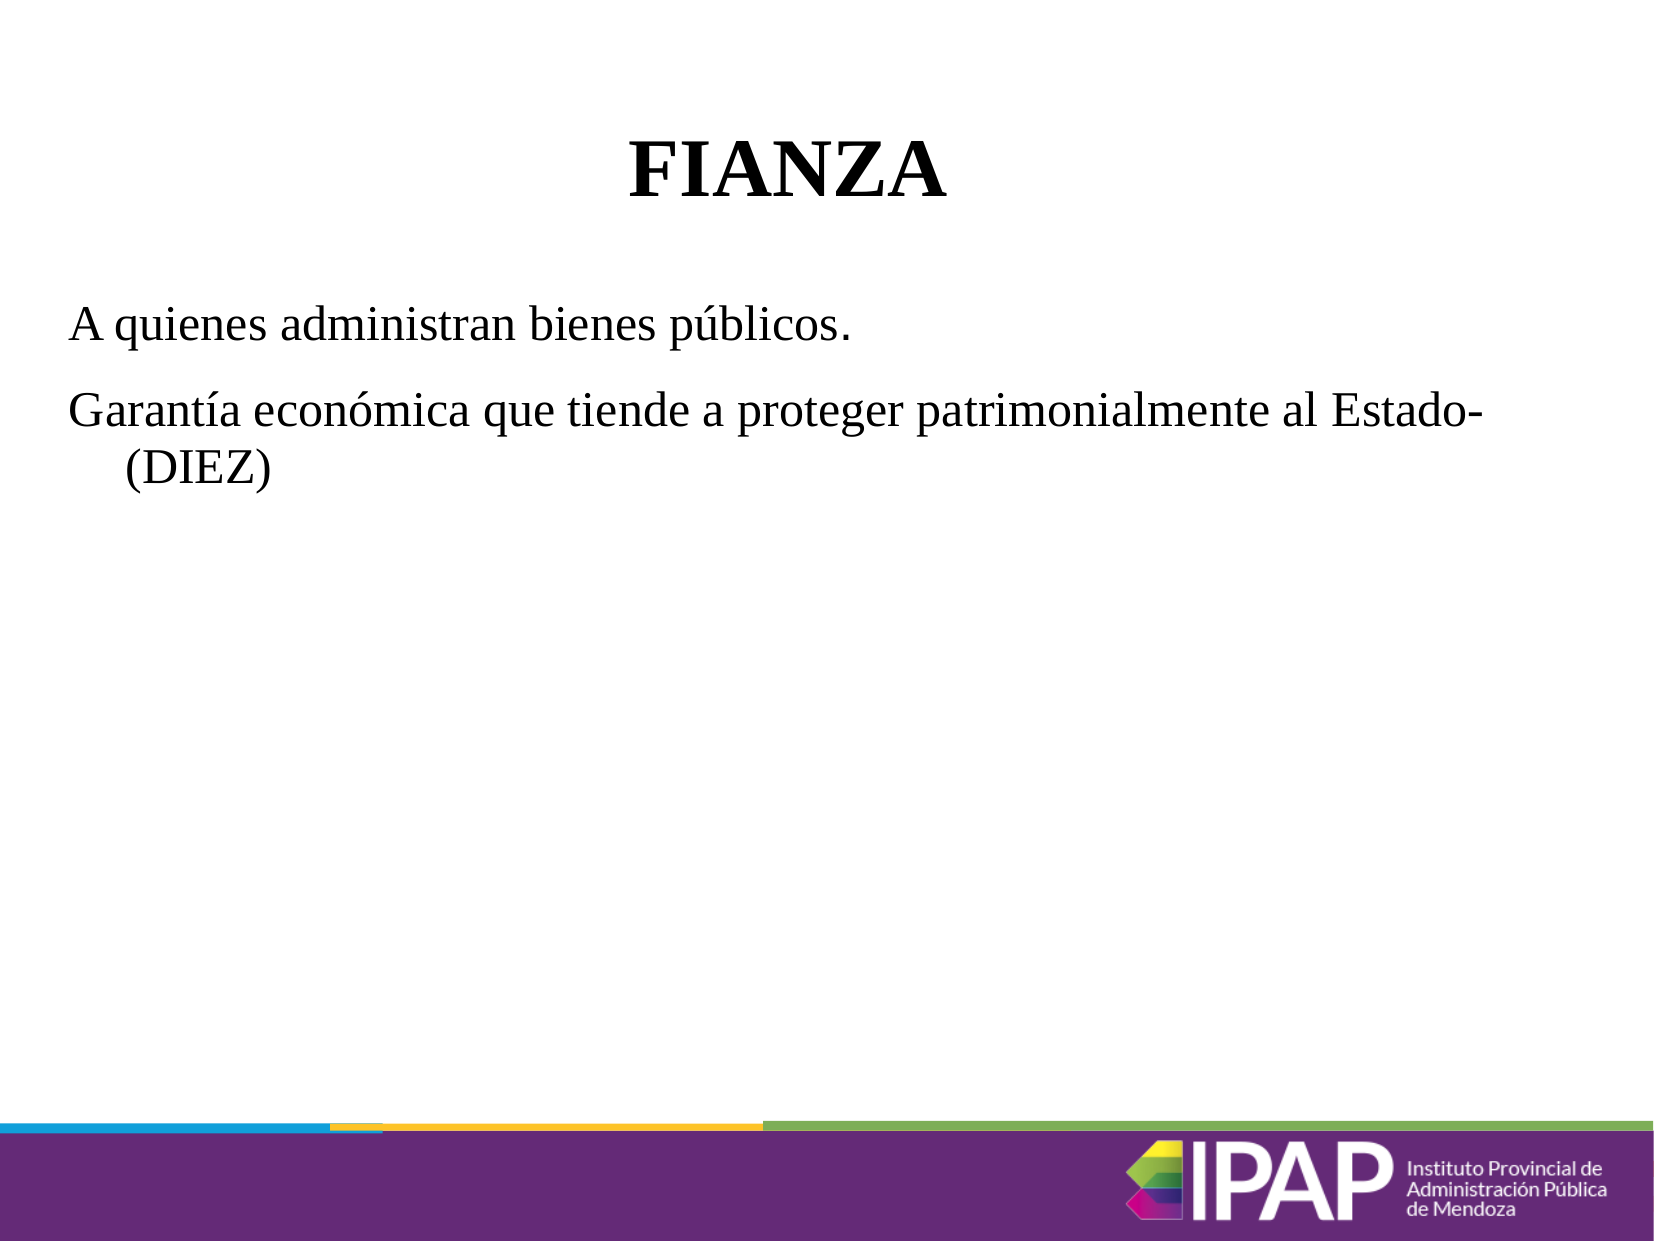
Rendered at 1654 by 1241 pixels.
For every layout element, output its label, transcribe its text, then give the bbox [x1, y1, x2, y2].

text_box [0, 1120, 1654, 1241]
list A quienes administran bienes públicos. Garantía económica que tiende a proteger patrimonialmente al Estado- (DIEZ) MGA [69, 292, 1508, 1103]
title FIANZA [82, 64, 1494, 272]
